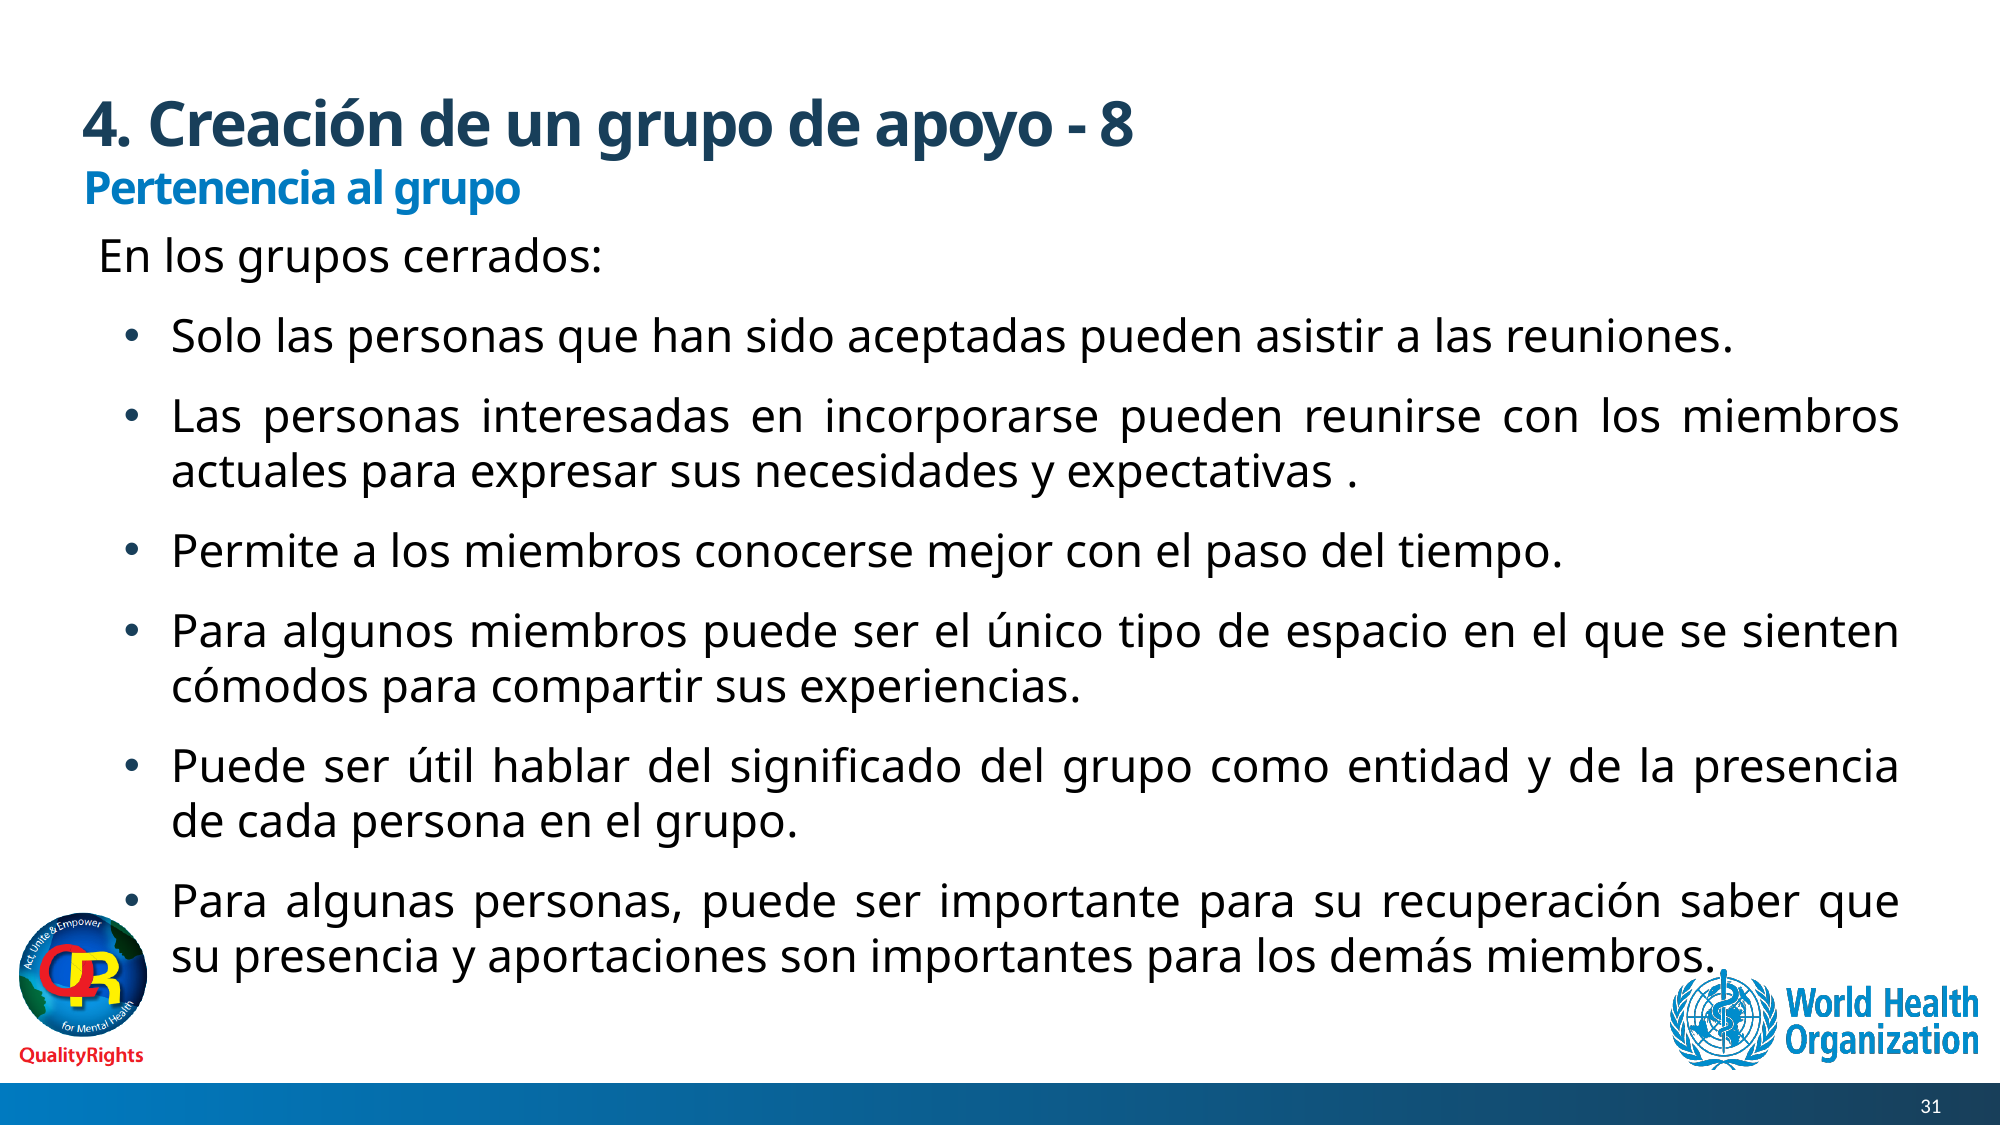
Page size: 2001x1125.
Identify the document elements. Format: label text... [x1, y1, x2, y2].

picture [1742, 1019, 1751, 1034]
picture [0, 895, 162, 1080]
picture [1698, 1047, 1750, 1060]
picture [1747, 1019, 1758, 1041]
picture [1701, 987, 1710, 992]
picture [1738, 1019, 1744, 1030]
picture [1792, 987, 1797, 1004]
picture [1704, 1019, 1711, 1031]
picture [1750, 987, 1762, 1003]
picture [1758, 1004, 1765, 1035]
list Pertenencia al grupo [83, 155, 1917, 215]
picture [1747, 992, 1758, 1016]
list En los grupos cerrados: Solo las personas que han sido aceptadas pueden asistir a las reuniones. Las personas interesadas en incorporarse pueden reunirse con los miembros actuales para expresar sus necesidades y expectativas . Permite a los miembros conocerse mejor con el paso del tiempo. Para algunos miembros puede ser el único tipo de espacio en el que se sienten cómodos para compartir sus experiencias. Puede ser útil hablar del significado del grupo como entidad y de la presencia de cada persona en el grupo. Para algunas personas, puede ser importante para su recuperación saber que su presencia y aportaciones son importantes para los demás miembros. [83, 219, 1917, 987]
picture [1670, 1030, 1715, 1070]
picture [1706, 1038, 1722, 1046]
picture [1805, 987, 1811, 1002]
picture [1683, 987, 1697, 1047]
picture [1711, 1031, 1722, 1038]
picture [1711, 995, 1721, 1004]
picture [1958, 1000, 1962, 1012]
picture [1821, 1000, 1826, 1012]
picture [1692, 1031, 1700, 1042]
picture [1701, 1042, 1722, 1054]
picture [1725, 1042, 1747, 1054]
picture [1716, 1064, 1731, 1070]
picture [1891, 987, 1897, 999]
picture [1732, 969, 1978, 1070]
picture [1670, 987, 1680, 1010]
picture [1744, 1003, 1751, 1016]
picture [1689, 993, 1706, 1016]
picture [1704, 1004, 1712, 1015]
picture [1860, 1000, 1865, 1012]
title 4. Creación de un grupo de apoyo - 8 [67, 83, 1674, 154]
